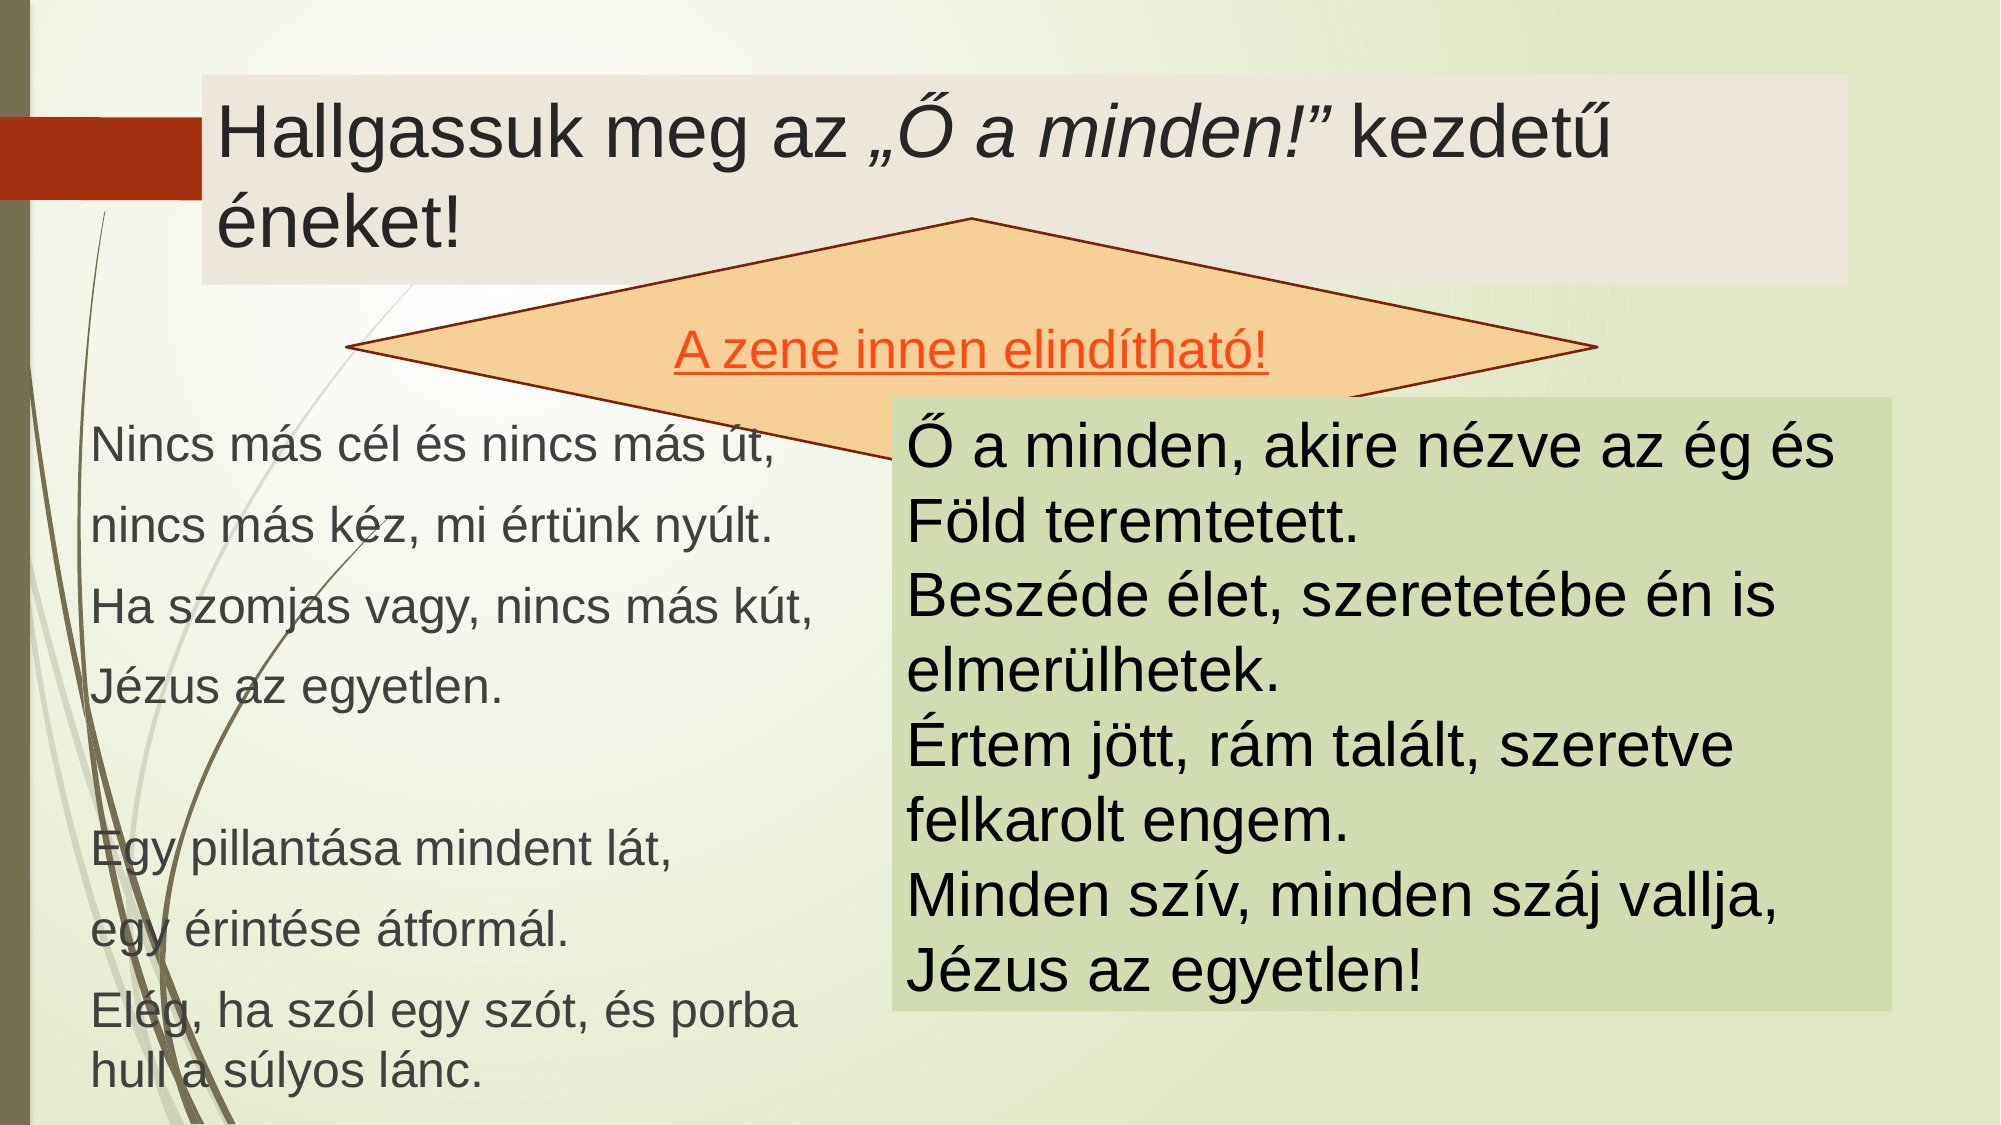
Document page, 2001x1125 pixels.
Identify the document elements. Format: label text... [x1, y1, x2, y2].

list Nincs más cél és nincs más út, nincs más kéz, mi értünk nyúlt. Ha szomjas vagy, nincs más kút, Jézus az egyetlen. Egy pillantása mindent lát, egy érintése átformál. Elég, ha szól egy szót, és porba hull a súlyos lánc. [75, 403, 858, 1101]
text_box A zene innen elindítható! [344, 217, 1599, 461]
text_box Ő a minden, akire nézve az ég és Föld teremtetett. Beszéde élet, szeretetébe én is elmerülhetek. Értem jött, rám talált, szeretve felkarolt engem. Minden szív, minden száj vallja, Jézus az egyetlen! [892, 397, 1893, 1012]
title Hallgassuk meg az „Ő a minden!” kezdetű éneket! [201, 74, 1849, 285]
